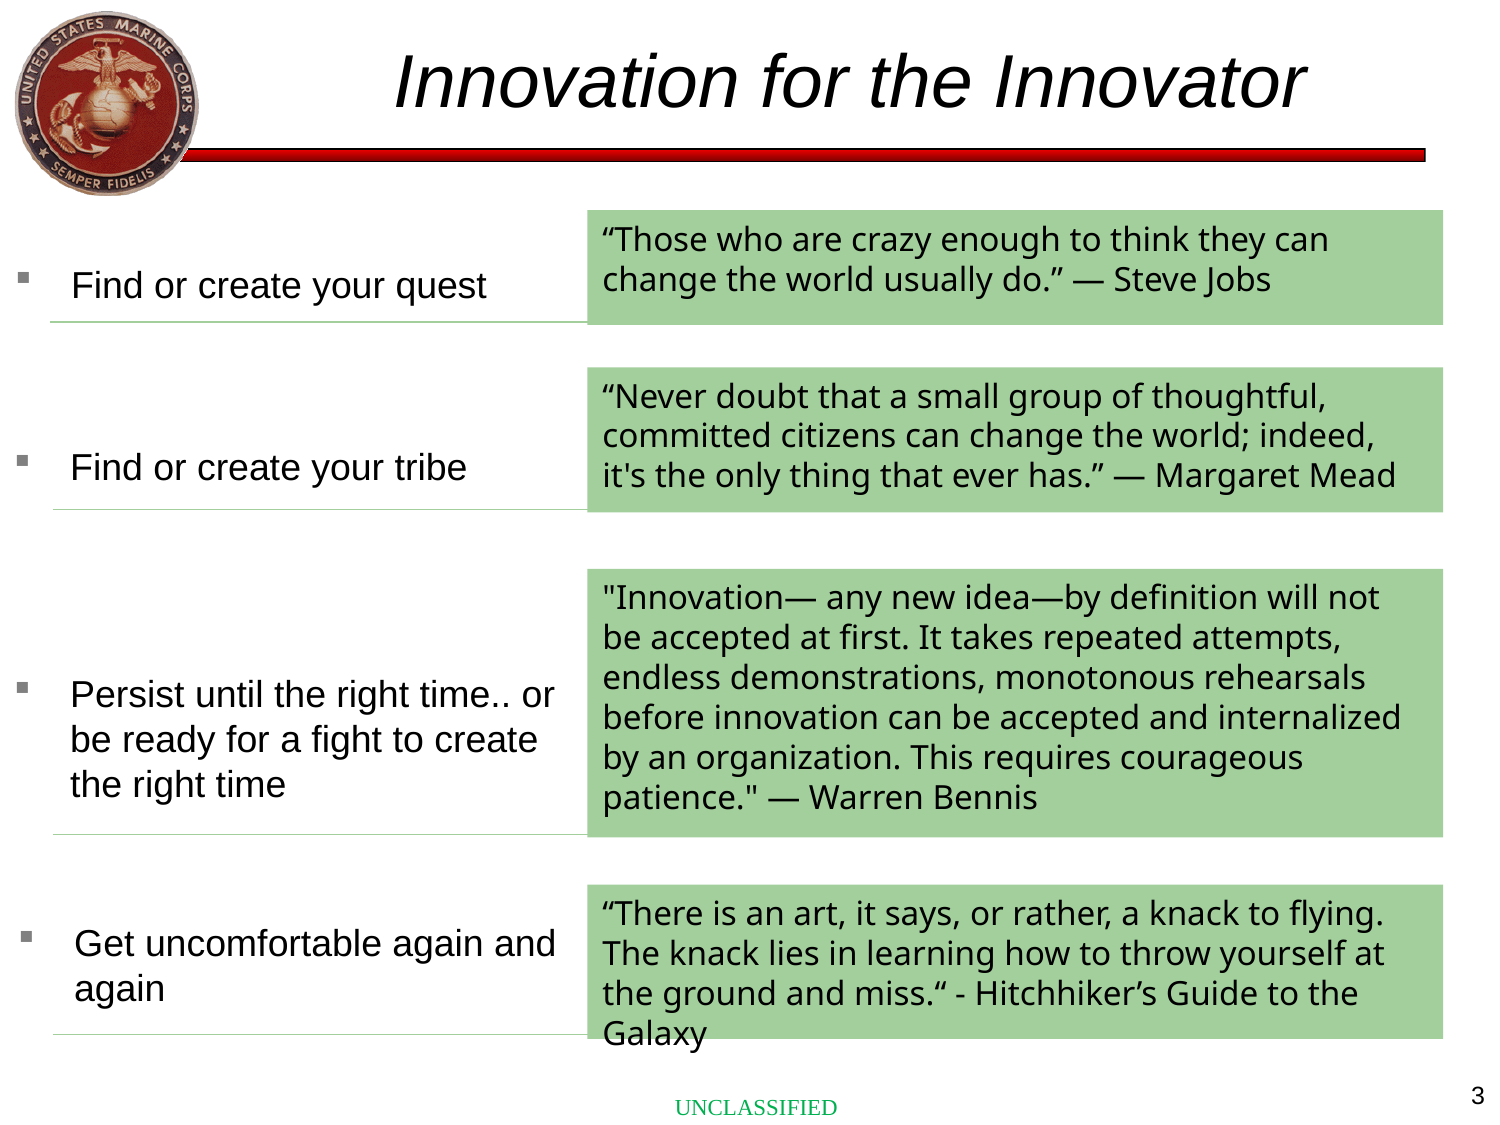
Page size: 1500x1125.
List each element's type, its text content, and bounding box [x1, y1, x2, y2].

text_box Persist until the right time.. or be ready for a fight to create the right time [0, 662, 584, 829]
text_box Get uncomfortable again and again [3, 911, 587, 1035]
title Innovation for the Innovator [221, 24, 1480, 127]
text_box “Never doubt that a small group of thoughtful, committed citizens can change the world; indeed, it's the only thing that ever has.” ― Margaret Mead [587, 367, 1444, 513]
text_box "Innovation— any new idea—by definition will not be accepted at first. It takes repeated attempts, endless demonstrations, monotonous rehearsals before innovation can be accepted and internalized by an organization. This requires courageous patience." — Warren Bennis [587, 568, 1444, 838]
text_box Find or create your tribe [0, 436, 584, 521]
text_box “There is an art, it says, or rather, a knack to flying. The knack lies in learning how to throw yourself at the ground and miss.“ - Hitchhiker’s Guide to the Galaxy [587, 884, 1444, 1039]
text_box “Those who are crazy enough to think they can change the world usually do.” ― Steve Jobs [587, 210, 1444, 325]
list Find or create your quest [0, 253, 585, 345]
picture [14, 11, 200, 196]
slide_number 3 [1350, 1065, 1500, 1125]
